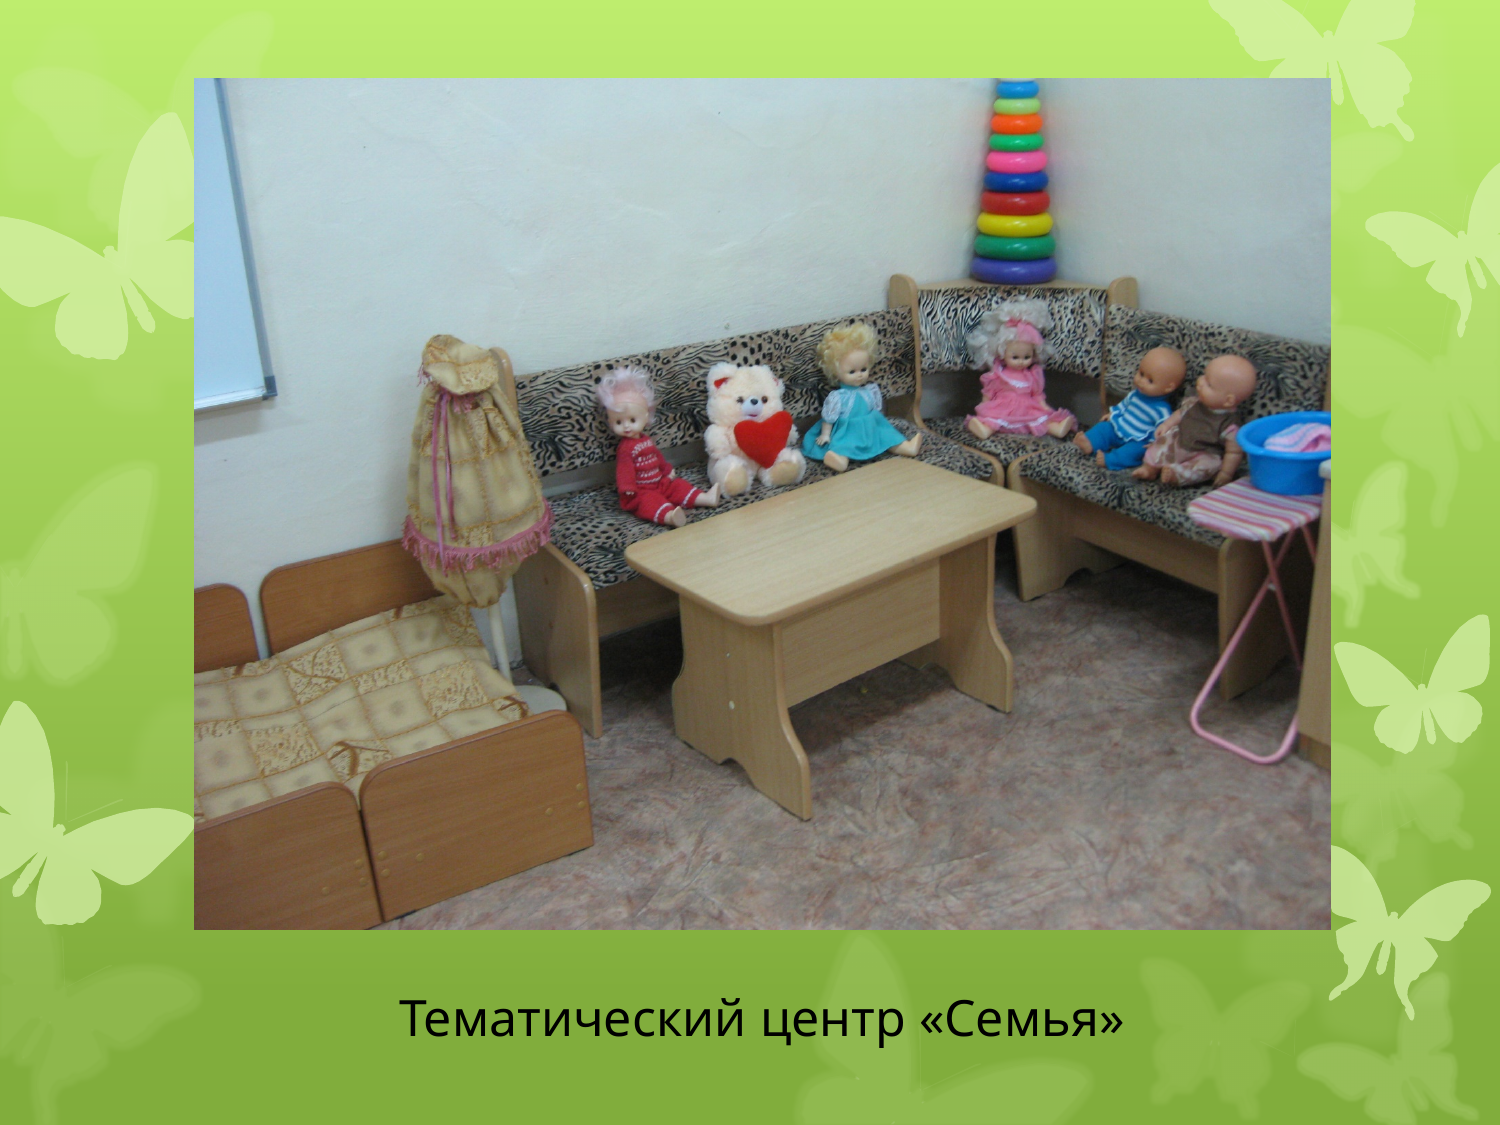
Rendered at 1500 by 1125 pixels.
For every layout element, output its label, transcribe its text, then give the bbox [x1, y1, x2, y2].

text_box Тематический центр «Семья» [384, 978, 1141, 1054]
picture [194, 77, 1331, 931]
